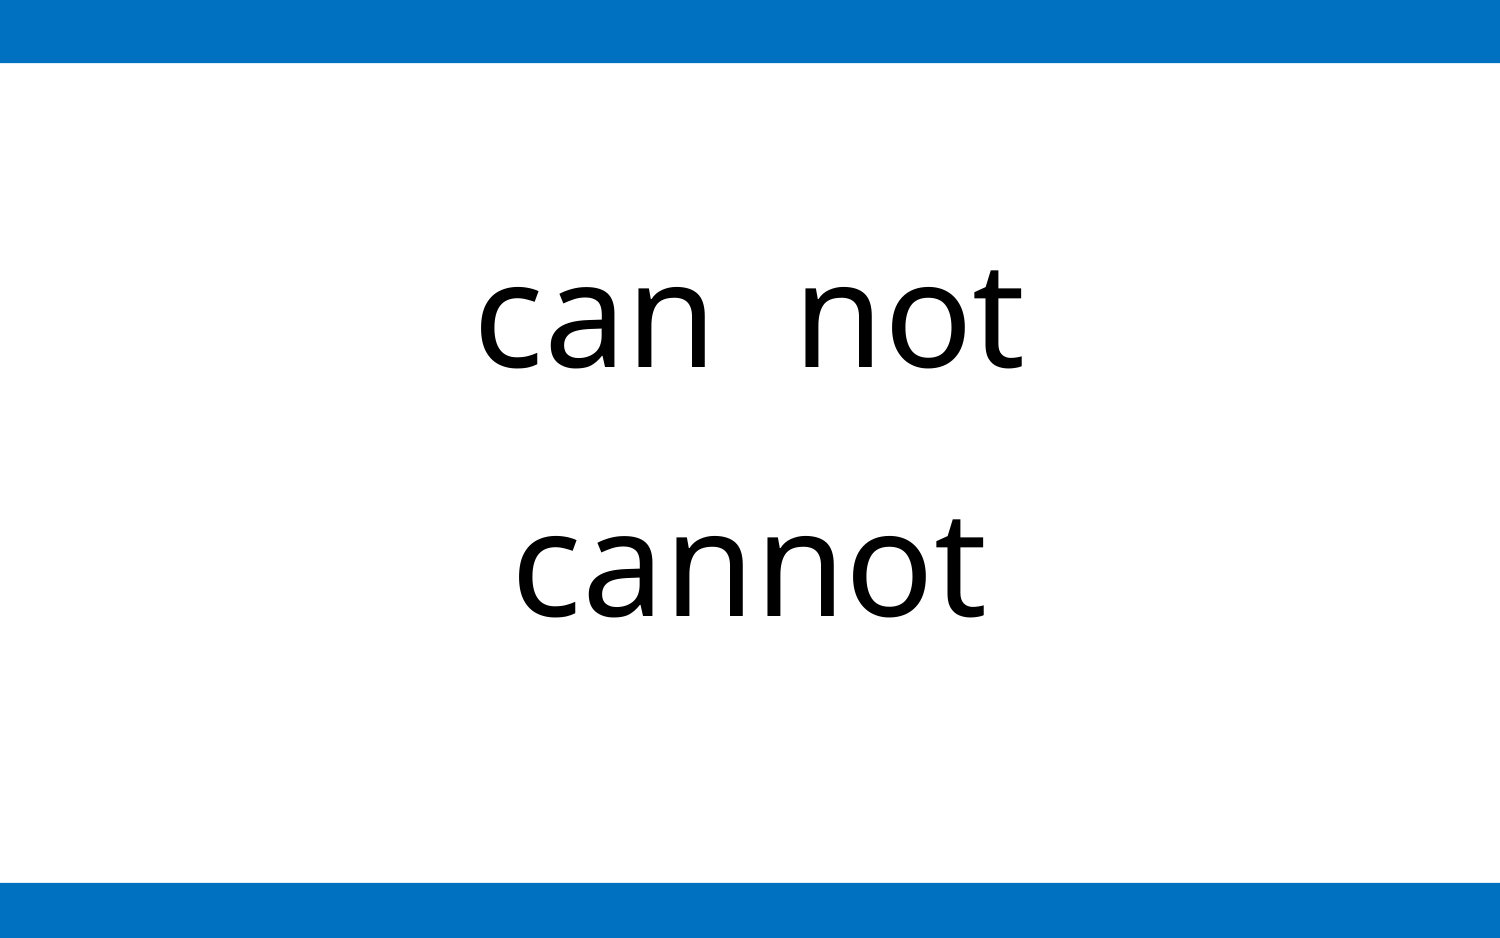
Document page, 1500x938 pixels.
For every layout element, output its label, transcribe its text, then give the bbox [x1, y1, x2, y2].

text_box can not [0, 233, 1500, 408]
text_box [0, 0, 1500, 64]
text_box cannot [0, 481, 1500, 656]
text_box [0, 882, 1500, 938]
